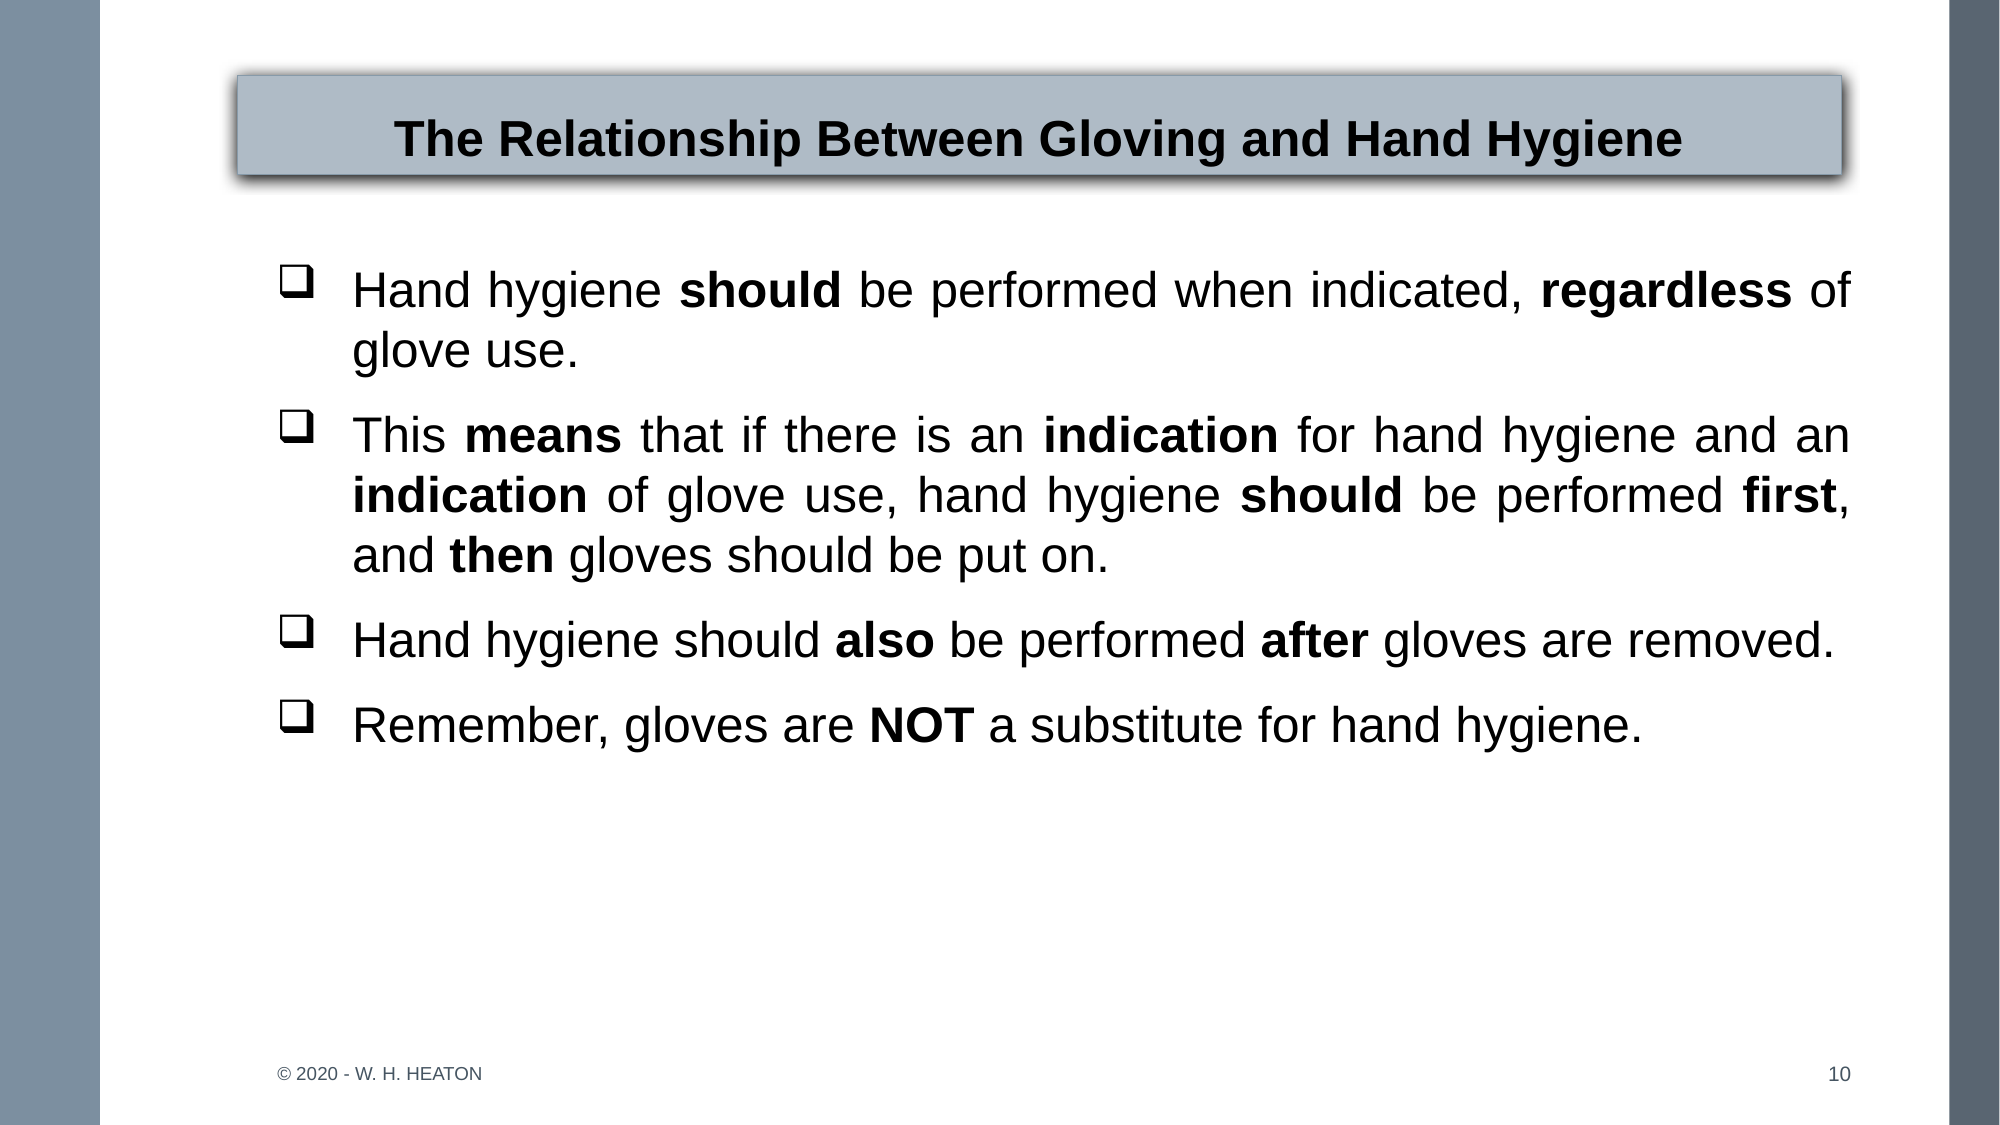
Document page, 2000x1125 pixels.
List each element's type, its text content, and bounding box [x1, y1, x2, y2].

slide_number 10 [1766, 1042, 1867, 1103]
title The Relationship Between Gloving and Hand Hygiene [237, 75, 1842, 175]
list Hand hygiene should be performed when indicated, regardless of glove use. This means that if there is an indication for hand hygiene and an indication of glove use, hand hygiene should be performed first, and then gloves should be put on. Hand hygiene should also be performed after gloves are removed. Remember, gloves are NOT a substitute for hand hygiene. [261, 249, 1867, 1013]
footer © 2020 - W. H. Heaton [262, 1042, 915, 1103]
